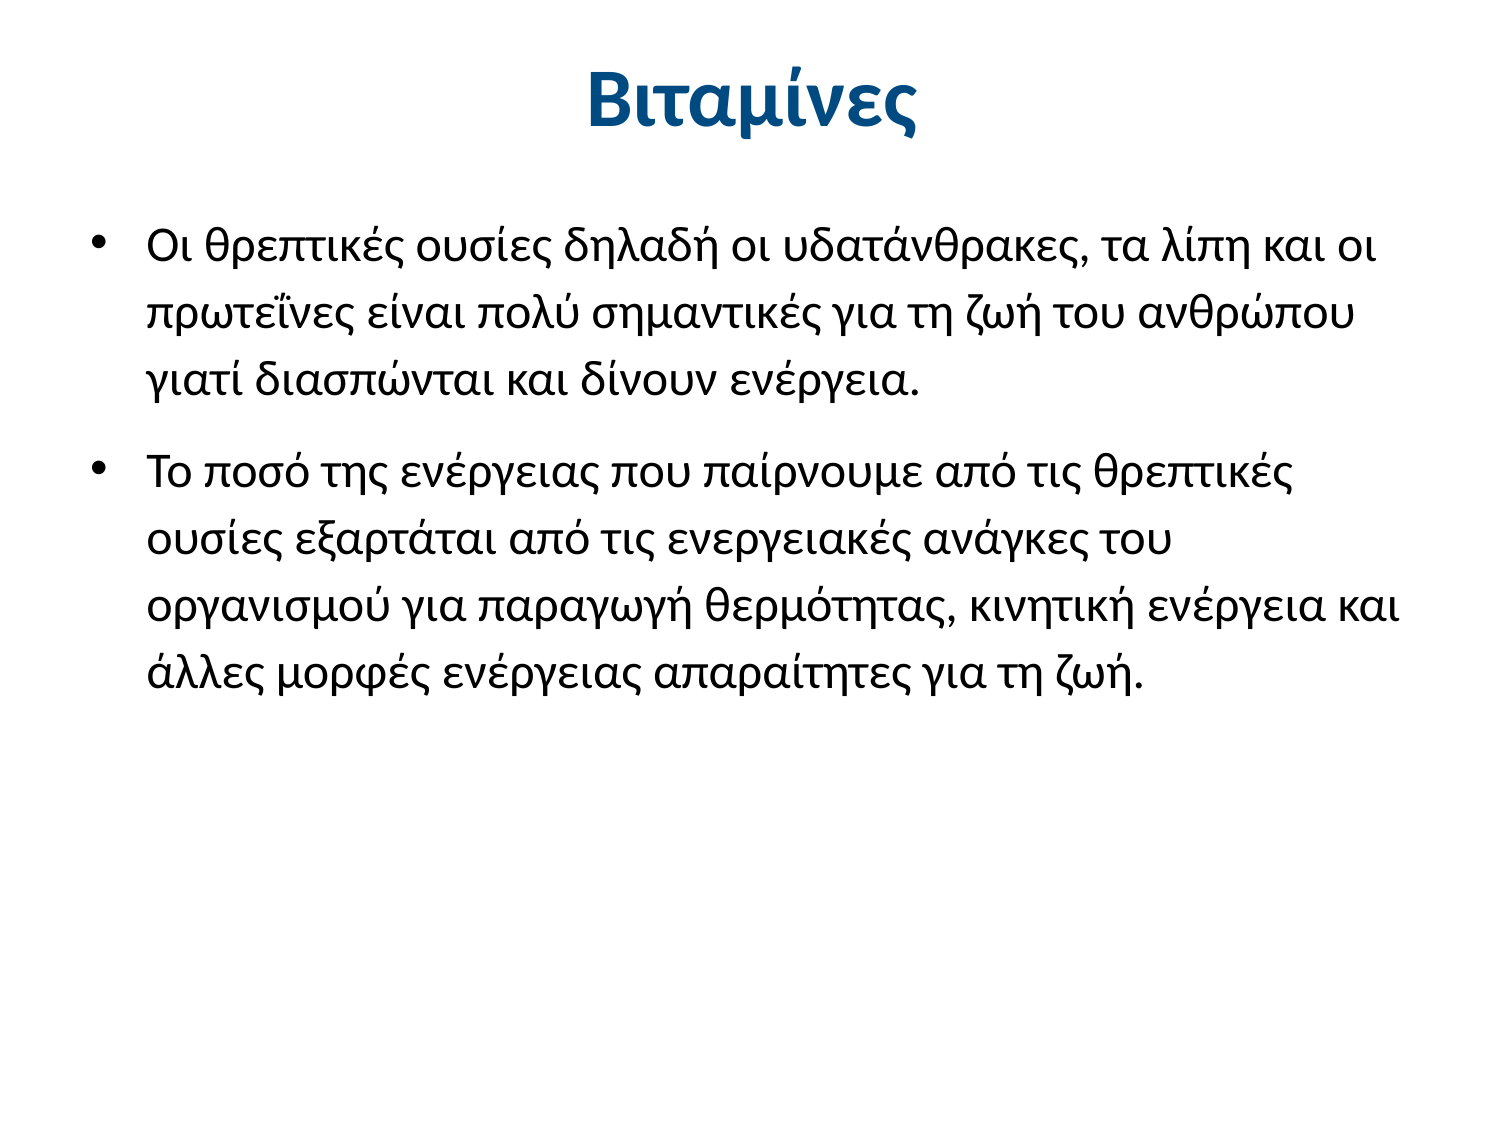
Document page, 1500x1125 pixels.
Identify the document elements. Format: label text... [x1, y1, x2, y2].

title Βιταμίνες [76, 19, 1427, 169]
list Οι θρεπτικές ουσίες δηλαδή οι υδατάνθρακες, τα λίπη και οι πρωτεΐνες είναι πολύ σημαντικές για τη ζωή του ανθρώπου γιατί διασπώνται και δίνουν ενέργεια. Το ποσό της ενέργειας που παίρνουμε από τις θρεπτικές ουσίες εξαρτάται από τις ενεργειακές ανάγκες του οργανισμού για παραγωγή θερμότητας, κινητική ενέργεια και άλλες μορφές ενέργειας απαραίτητες για τη ζωή. [75, 196, 1425, 1024]
